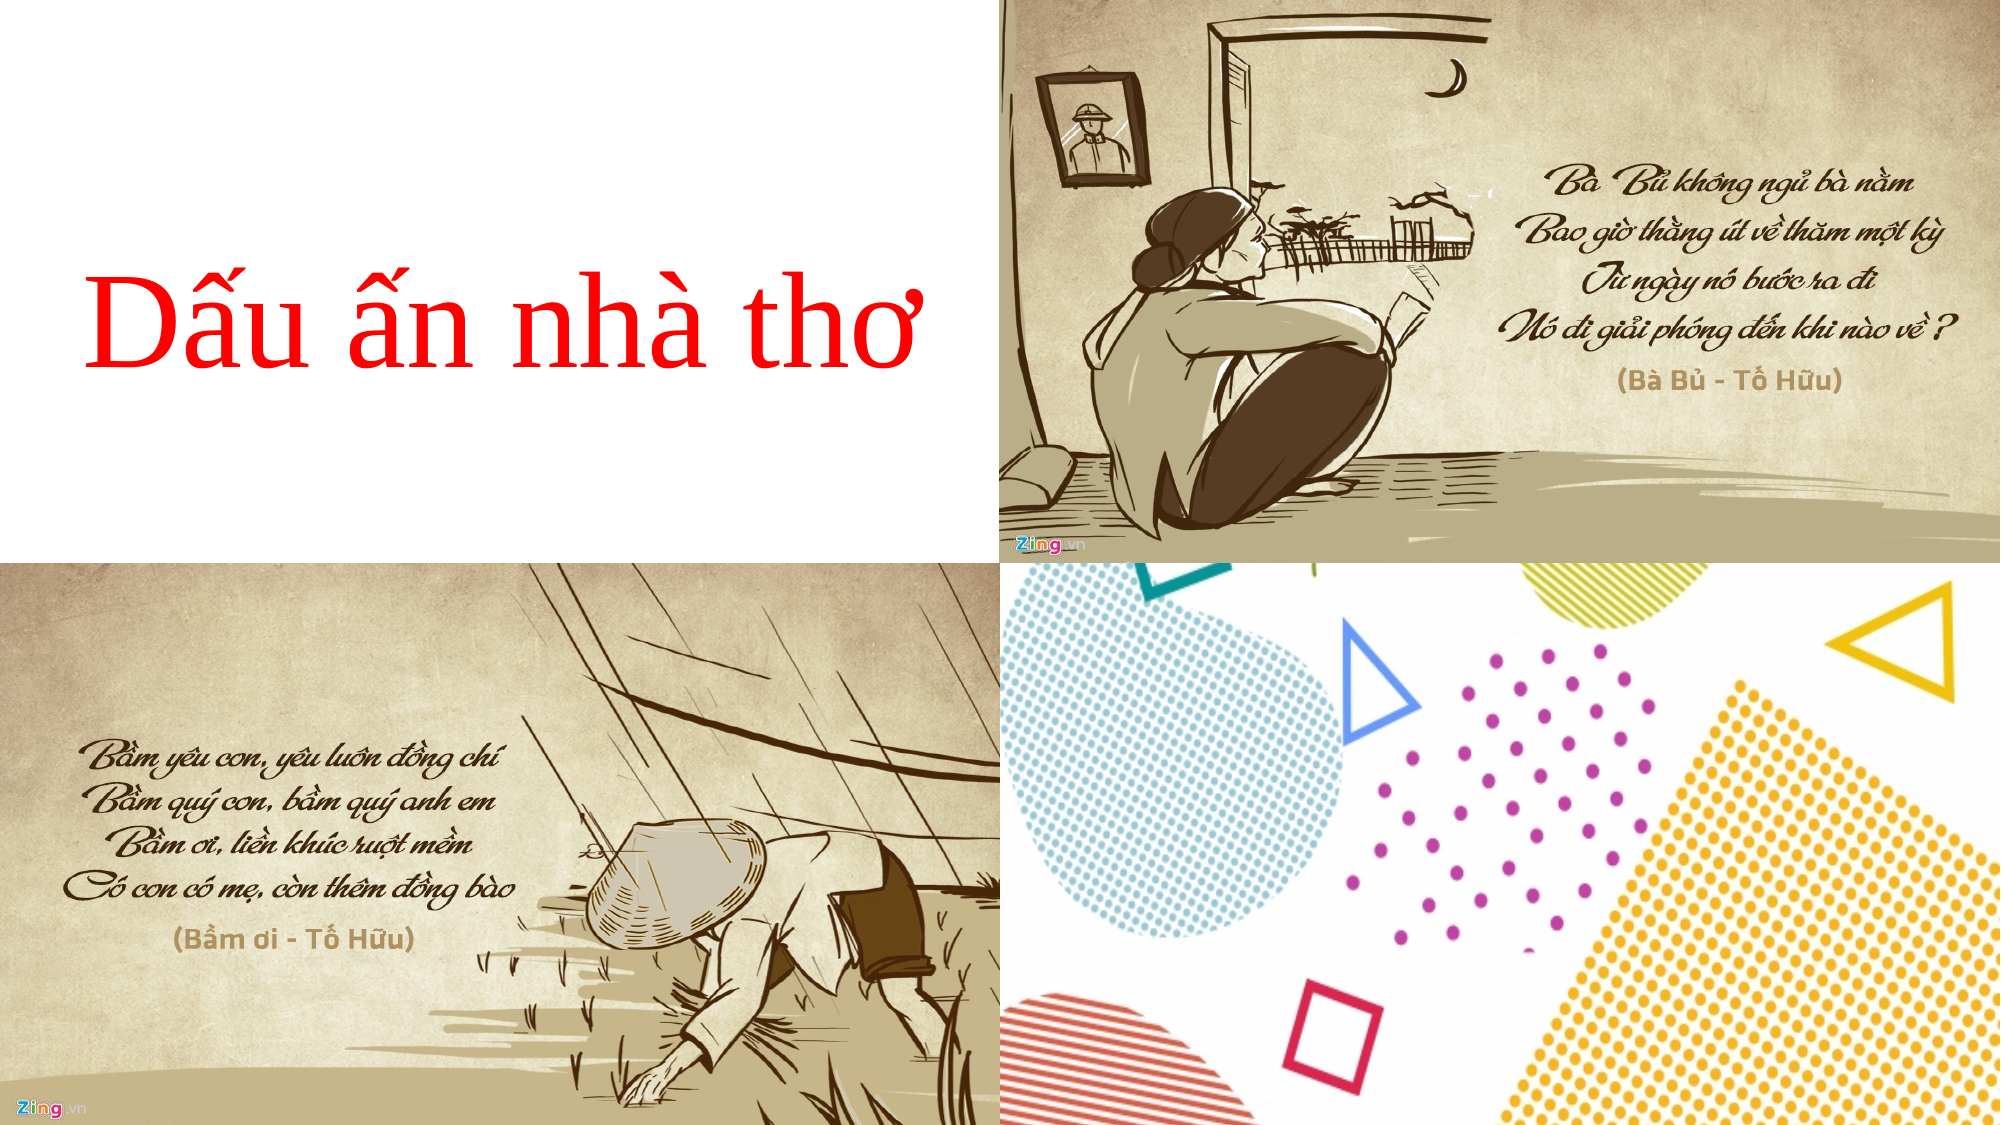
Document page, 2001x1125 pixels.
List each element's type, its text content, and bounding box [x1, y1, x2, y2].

picture [0, 0, 2000, 1125]
text_box Dấu ấn nhà thơ [67, 222, 939, 403]
